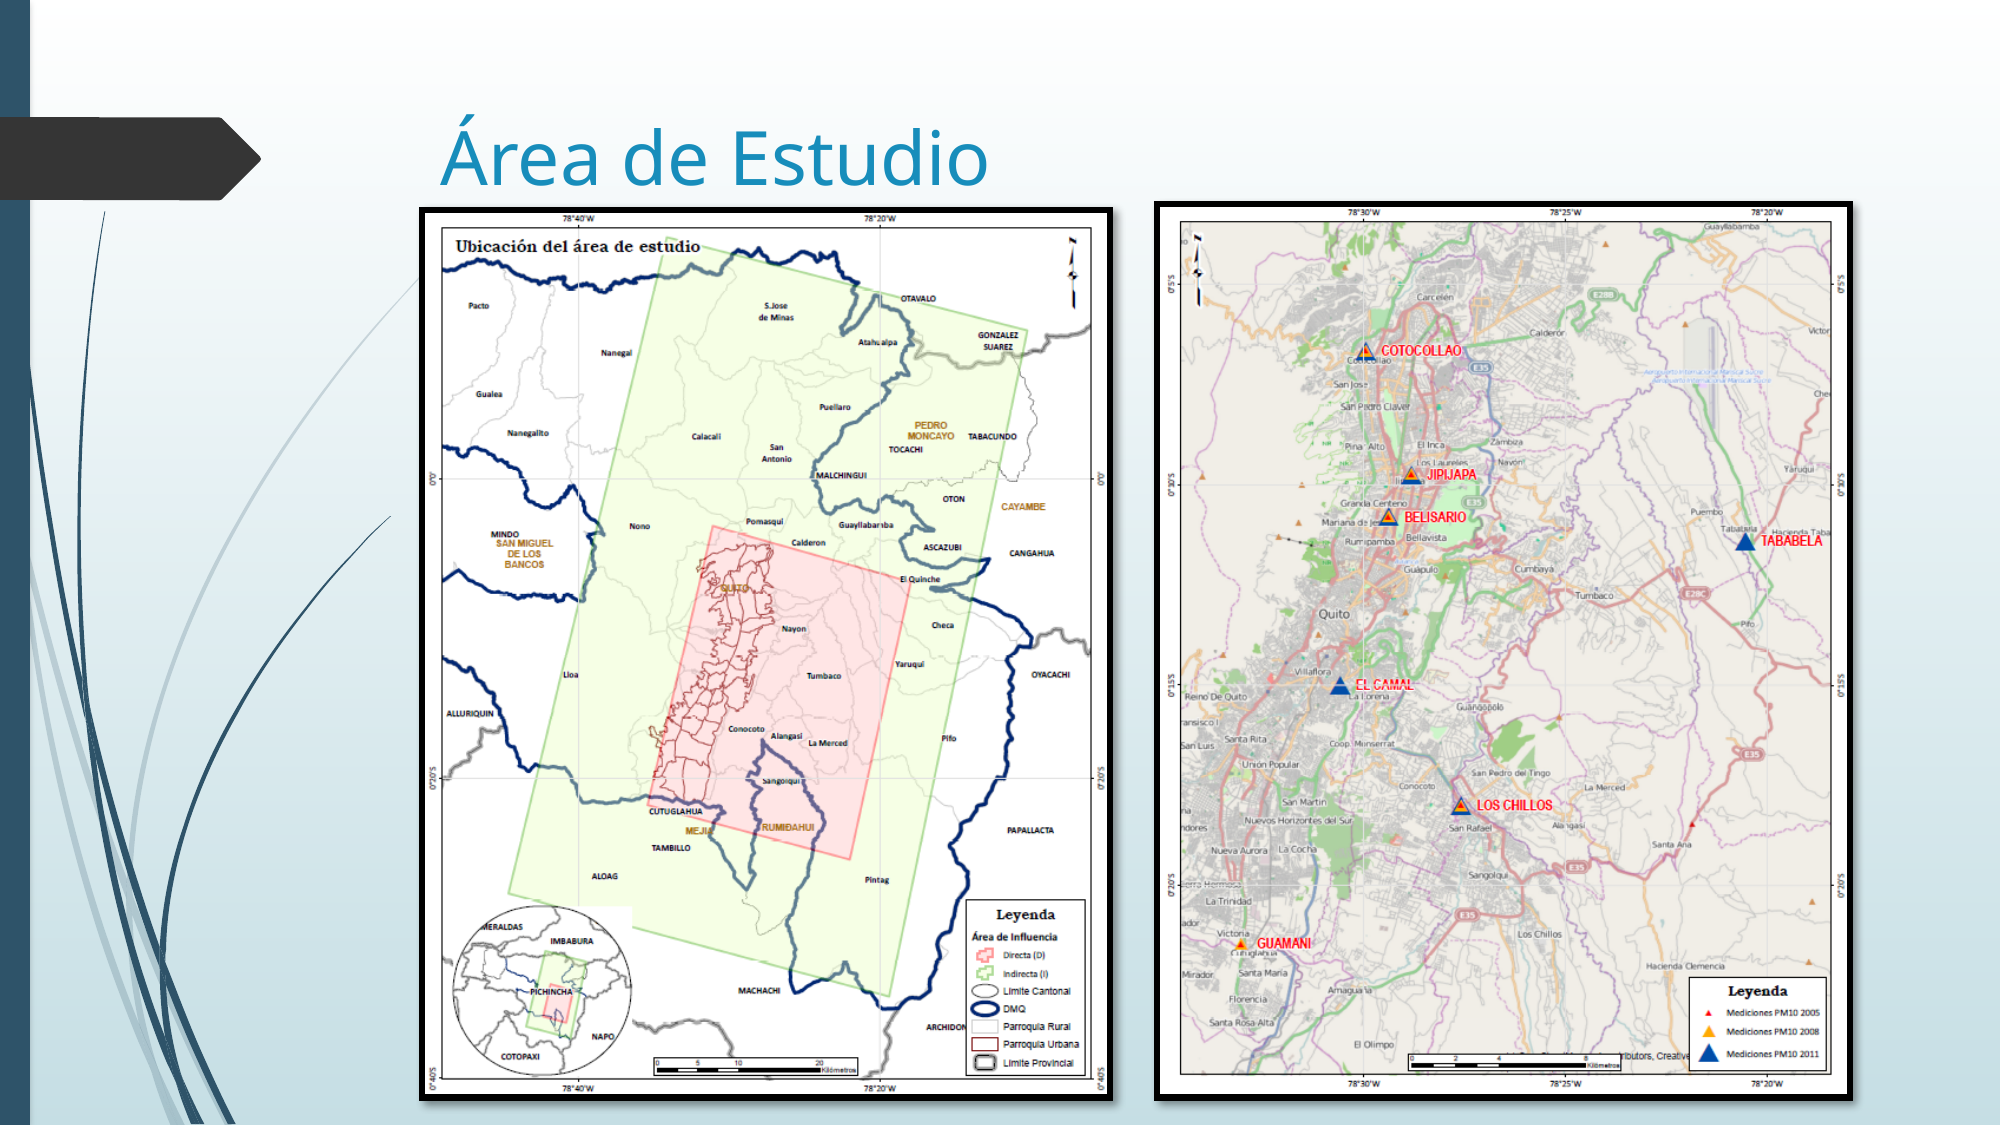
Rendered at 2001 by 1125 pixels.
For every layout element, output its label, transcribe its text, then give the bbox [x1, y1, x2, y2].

picture [425, 212, 1107, 1095]
title Área de Estudio [425, 102, 1888, 313]
picture [1160, 207, 1848, 1095]
